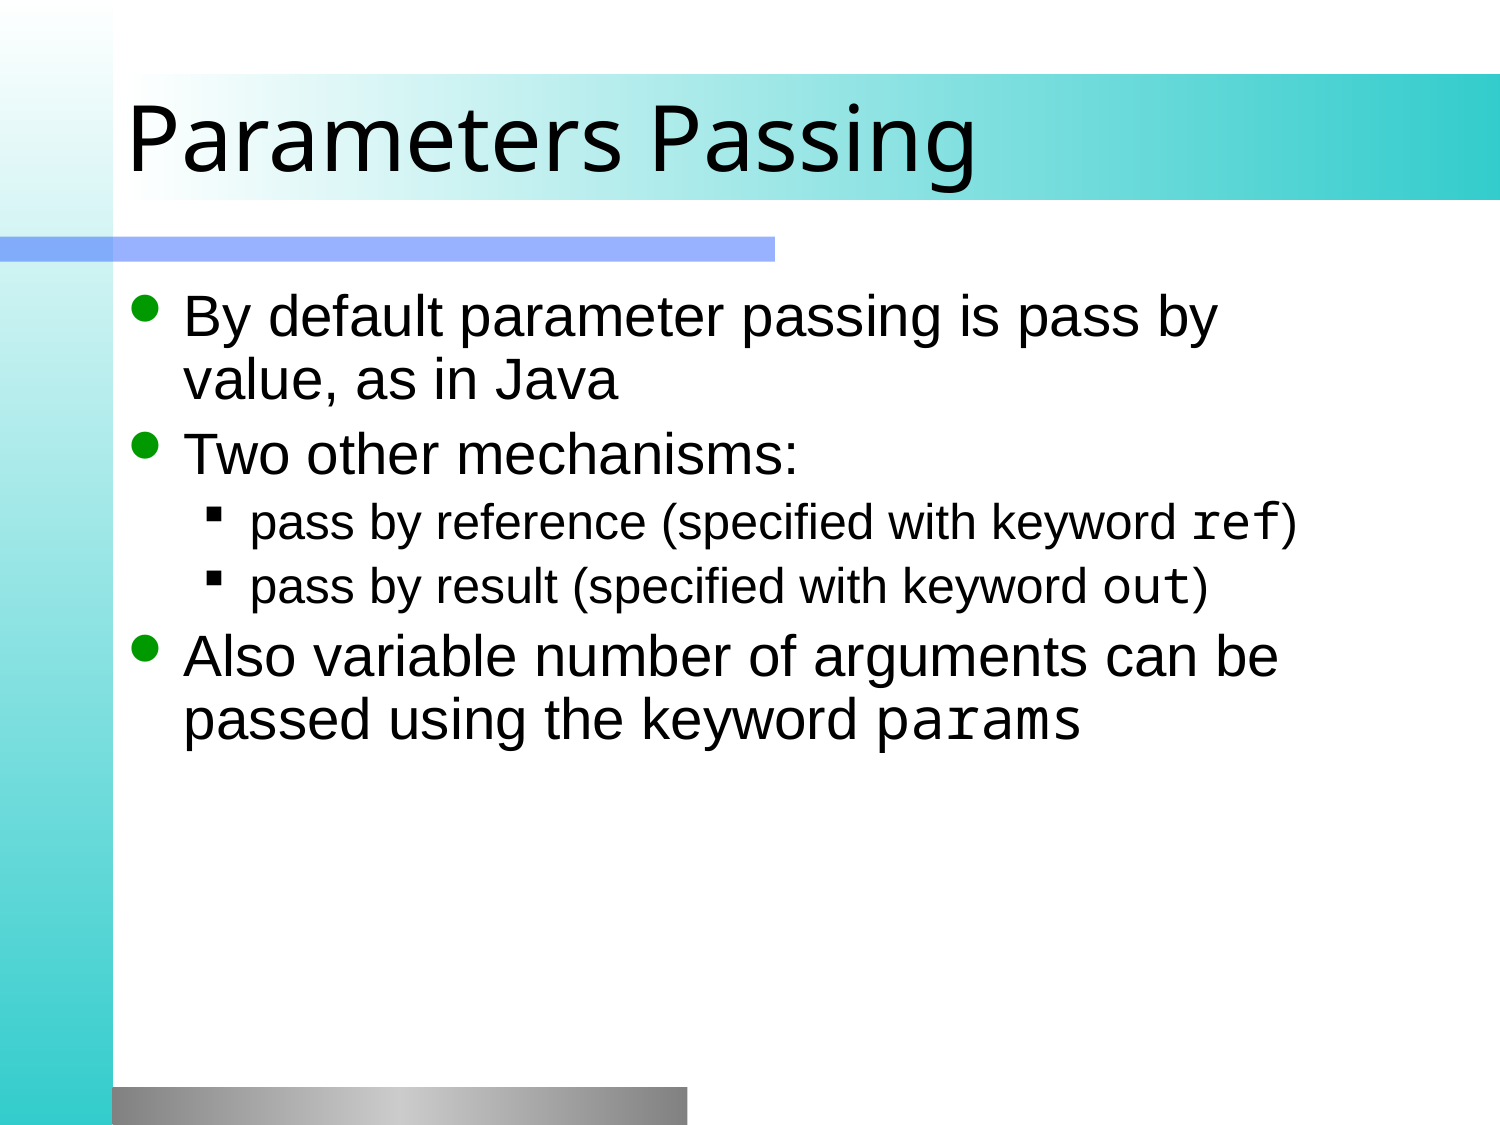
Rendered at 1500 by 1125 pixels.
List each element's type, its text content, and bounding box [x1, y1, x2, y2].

list By default parameter passing is pass by value, as in Java Two other mechanisms: pass by reference (specified with keyword ref) pass by result (specified with keyword out) Also variable number of arguments can be passed using the keyword params [112, 278, 1388, 1073]
title Parameters Passing [110, 40, 1386, 229]
